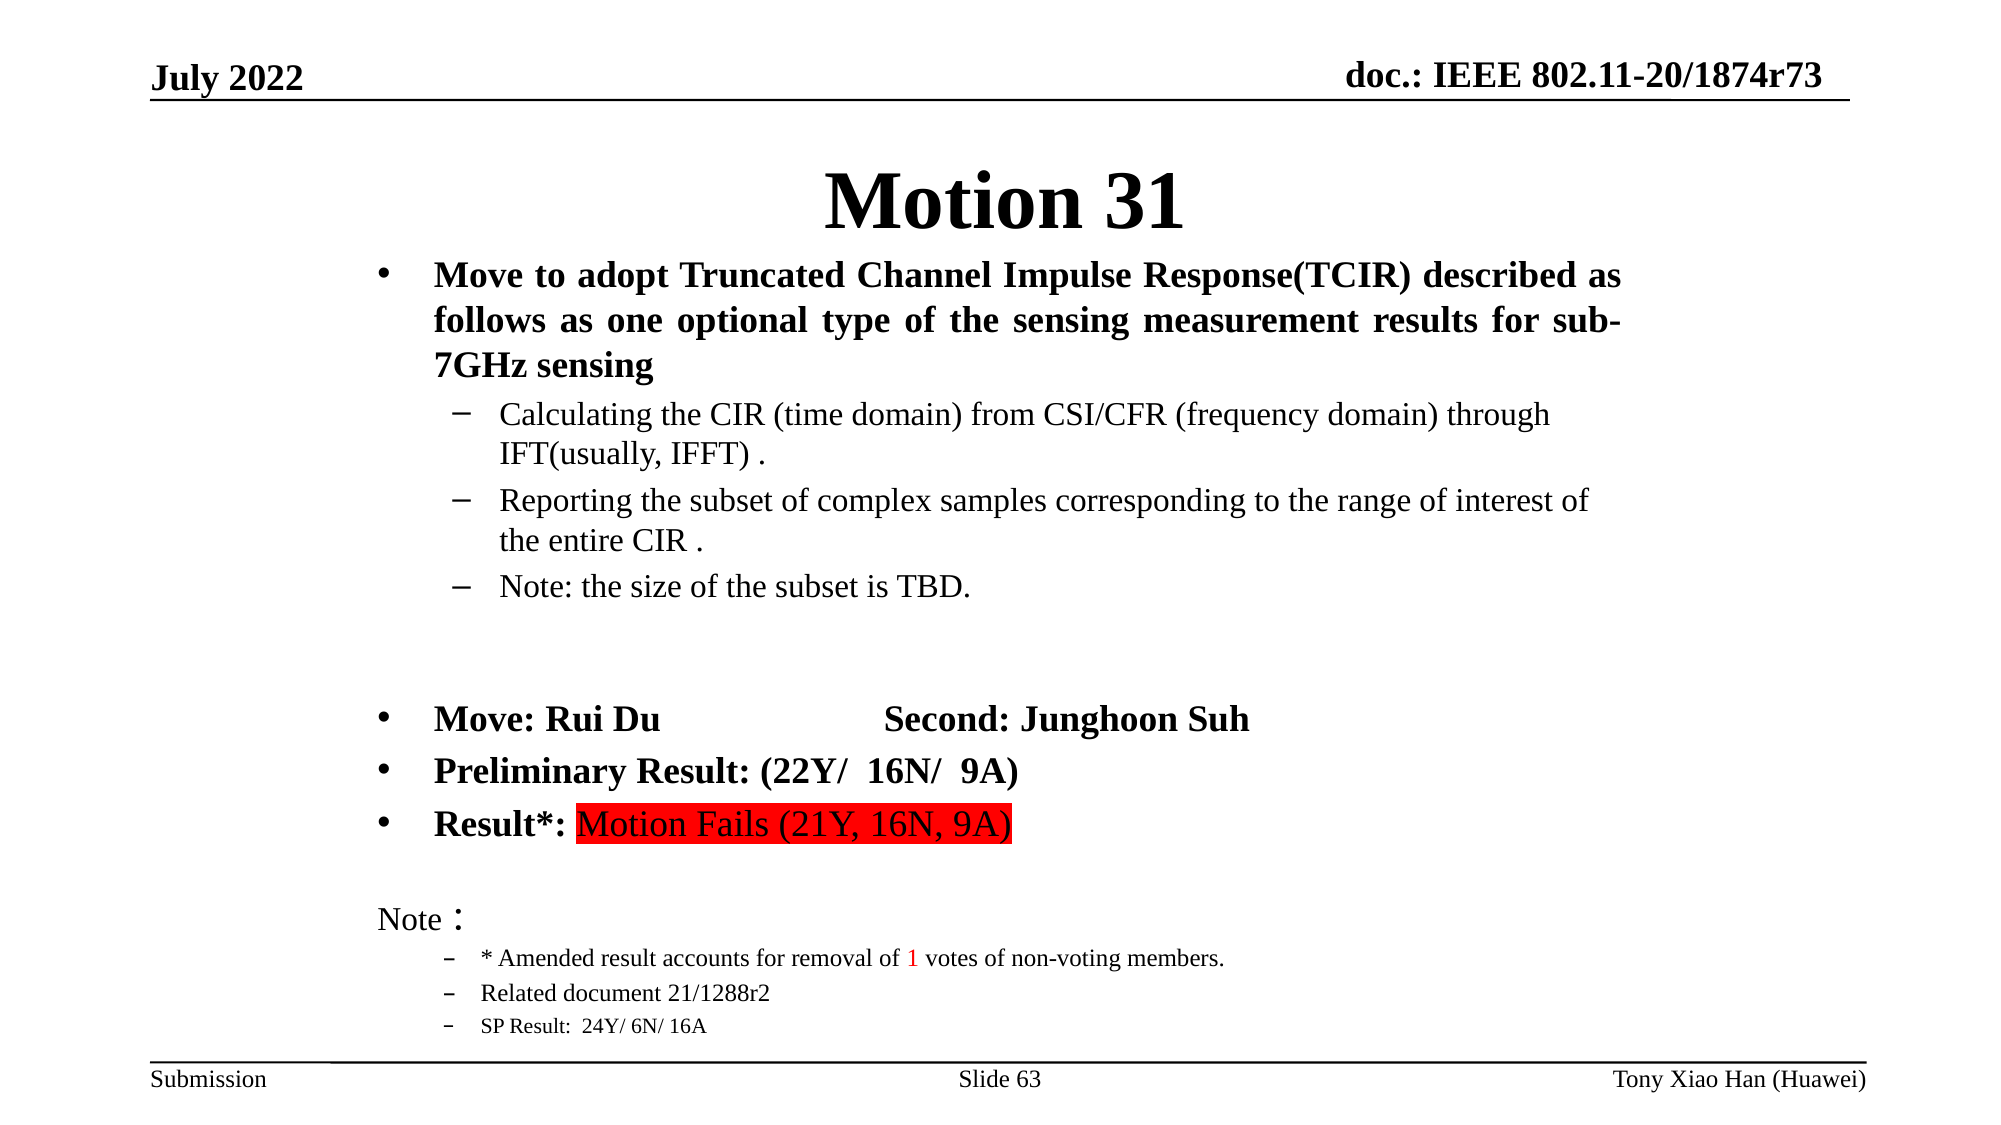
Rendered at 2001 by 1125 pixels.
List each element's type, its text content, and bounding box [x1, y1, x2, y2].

text_box Motion 31 [368, 137, 1644, 275]
text_box Move to adopt Truncated Channel Impulse Response(TCIR) described as follows as one optional type of the sensing measurement results for sub-7GHz sensing Calculating the CIR (time domain) from CSI/CFR (frequency domain) through IFT(usually, IFFT) . Reporting the subset of complex samples corresponding to the range of interest of the entire CIR . Note: the size of the subset is TBD. Move: Rui Du Second: Junghoon Suh Preliminary Result: (22Y/ 16N/ 9A) Result*: Motion Fails (21Y, 16N, 9A) Note： * Amended result accounts for removal of 1 votes of non-voting members. Related document 21/1288r2 SP Result: 24Y/ 6N/ 16A [362, 212, 1638, 900]
